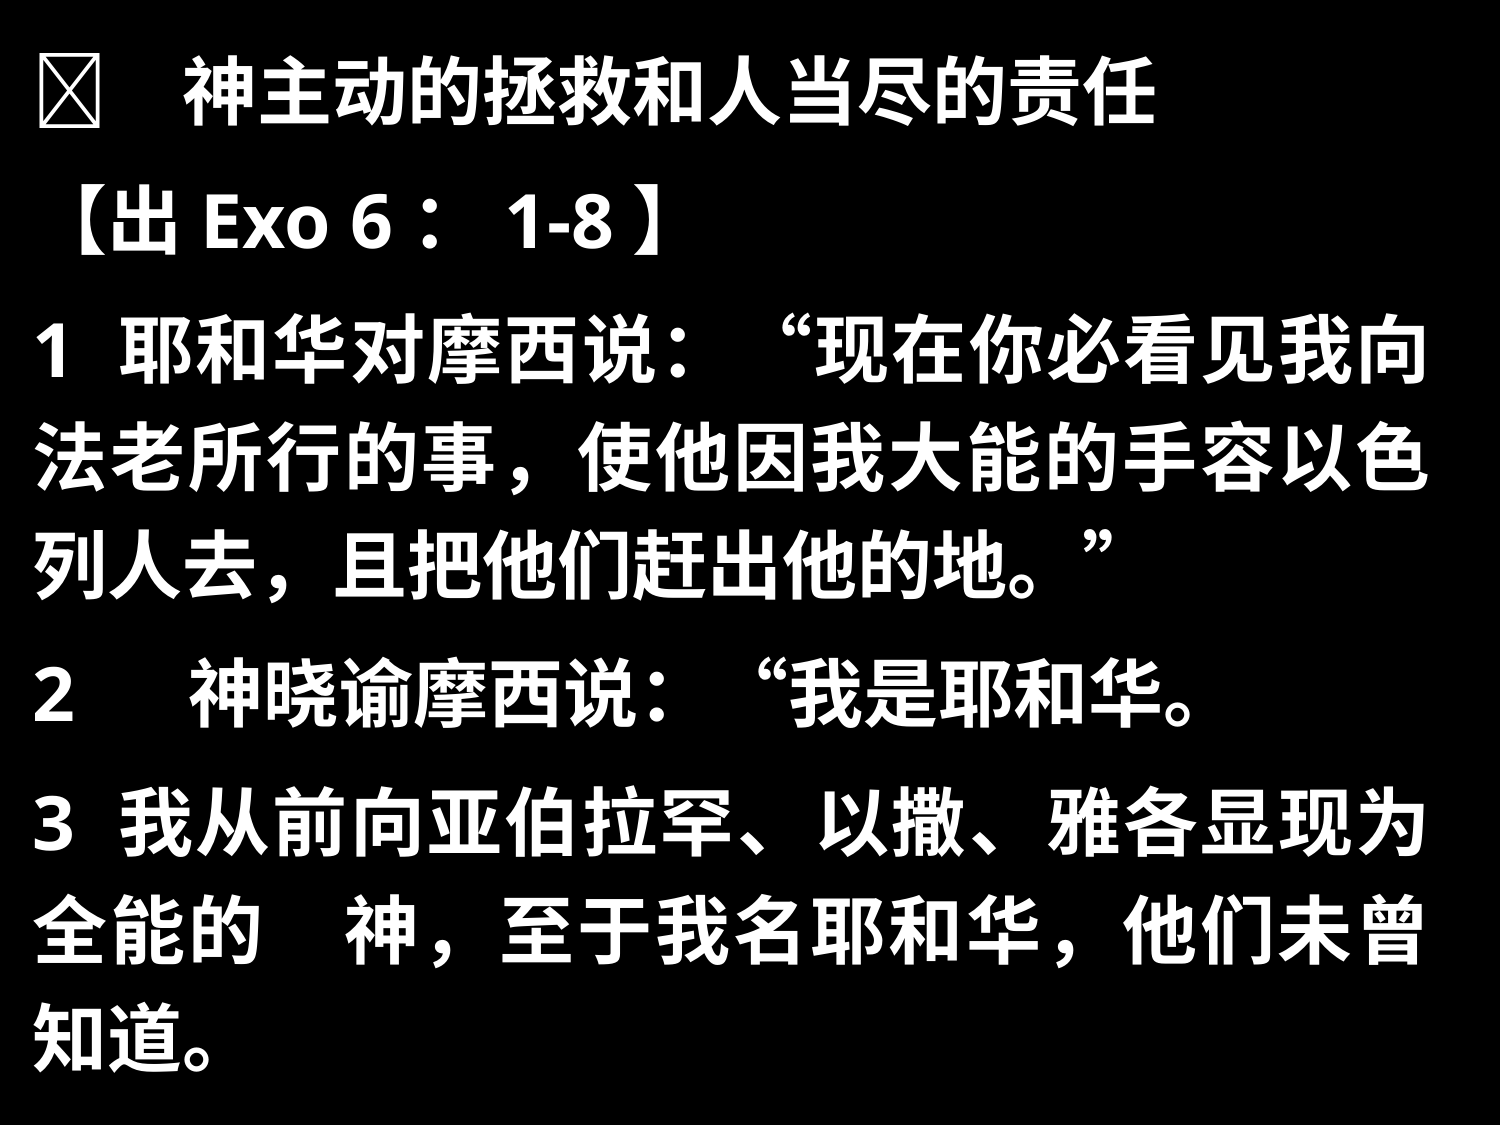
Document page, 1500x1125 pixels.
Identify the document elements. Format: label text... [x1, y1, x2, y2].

list  神主动的拯救和人当尽的责任 【出Exo 6：1-8】 1 耶和华对摩西说：“现在你必看见我向法老所行的事，使他因我大能的手容以色列人去，且把他们赶出他的地。” 2 神晓谕摩西说：“我是耶和华。 3 我从前向亚伯拉罕、以撒、雅各显现为全能的 神，至于我名耶和华，他们未曾知道。 [17, 19, 1447, 1106]
